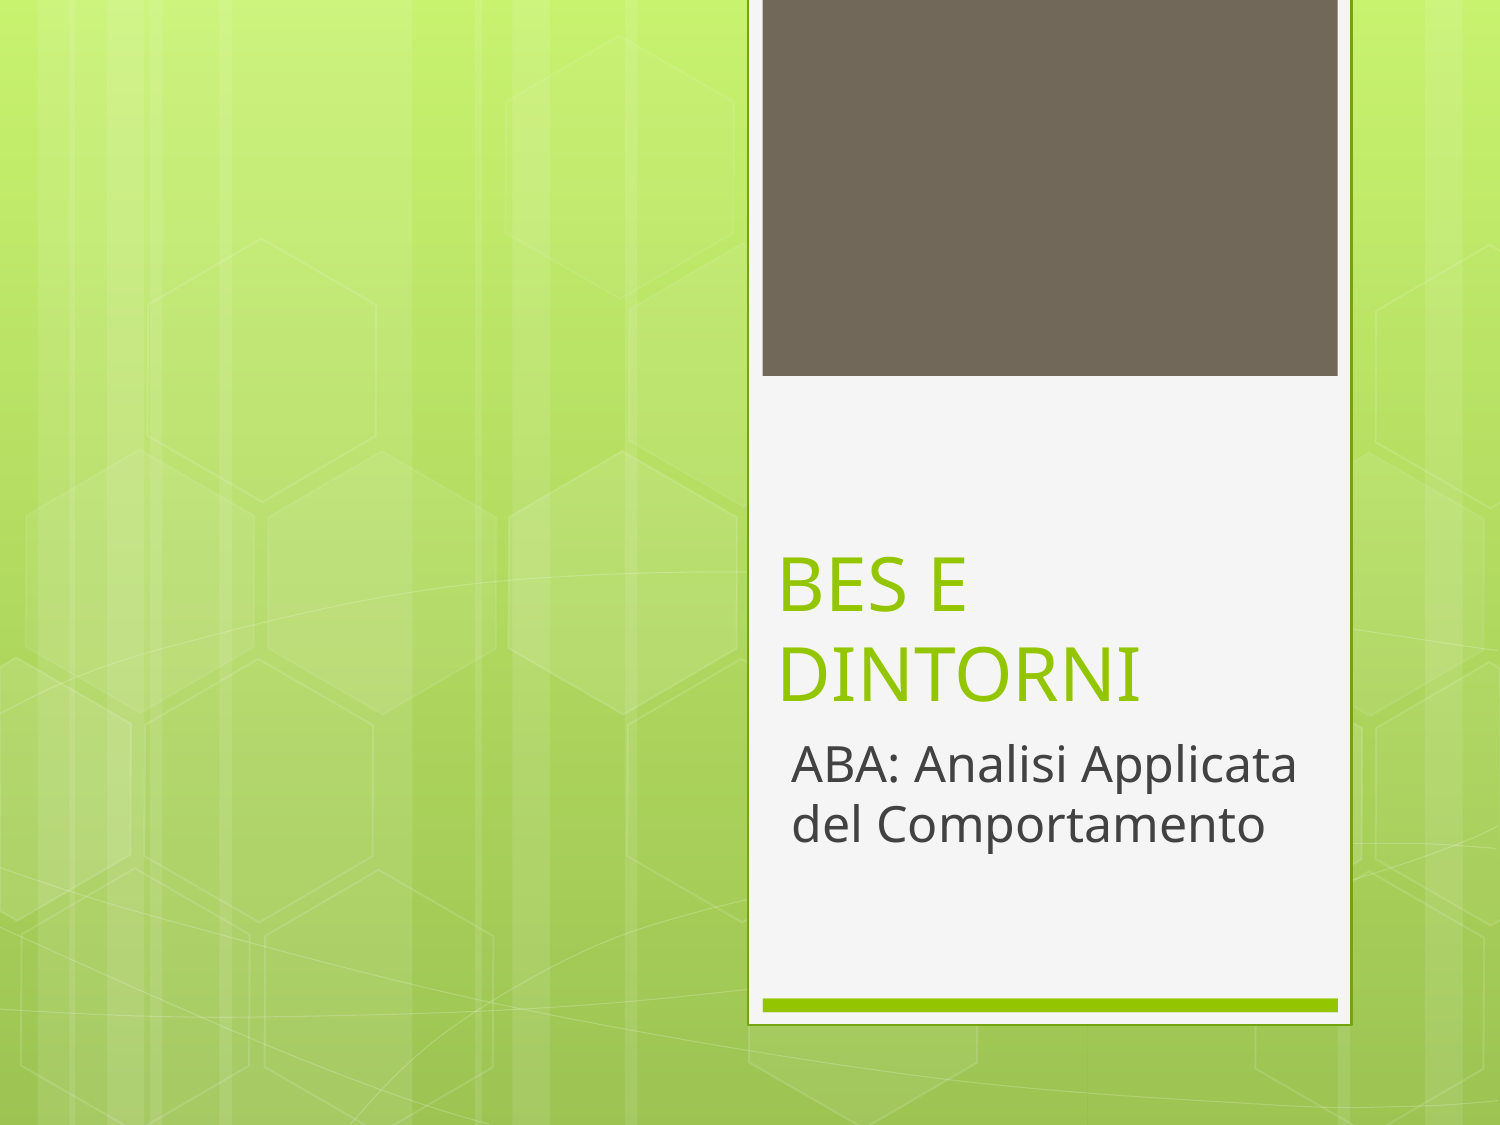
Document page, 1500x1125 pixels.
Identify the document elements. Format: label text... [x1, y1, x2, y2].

subtitle ABA: Analisi Applicata del Comportamento [776, 725, 1320, 933]
title BES E DINTORNI [761, 444, 1320, 724]
